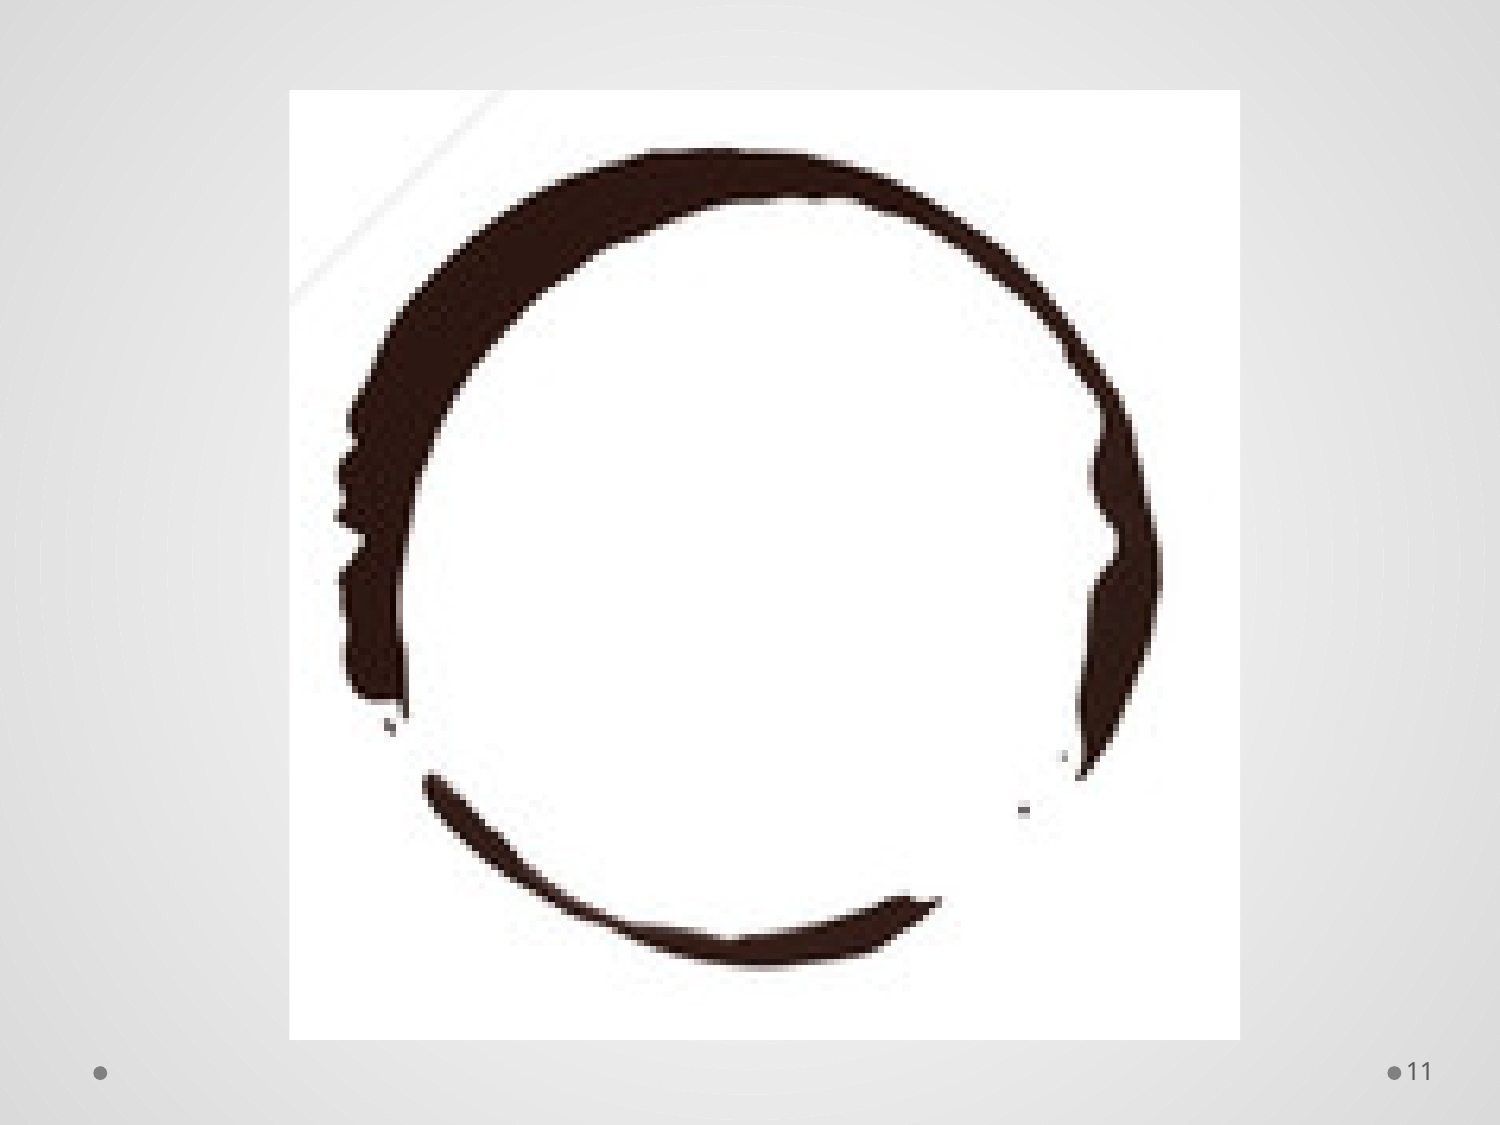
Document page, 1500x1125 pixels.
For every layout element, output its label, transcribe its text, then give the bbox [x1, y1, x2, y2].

picture [288, 89, 1241, 1041]
slide_number 11 [1401, 1042, 1494, 1103]
